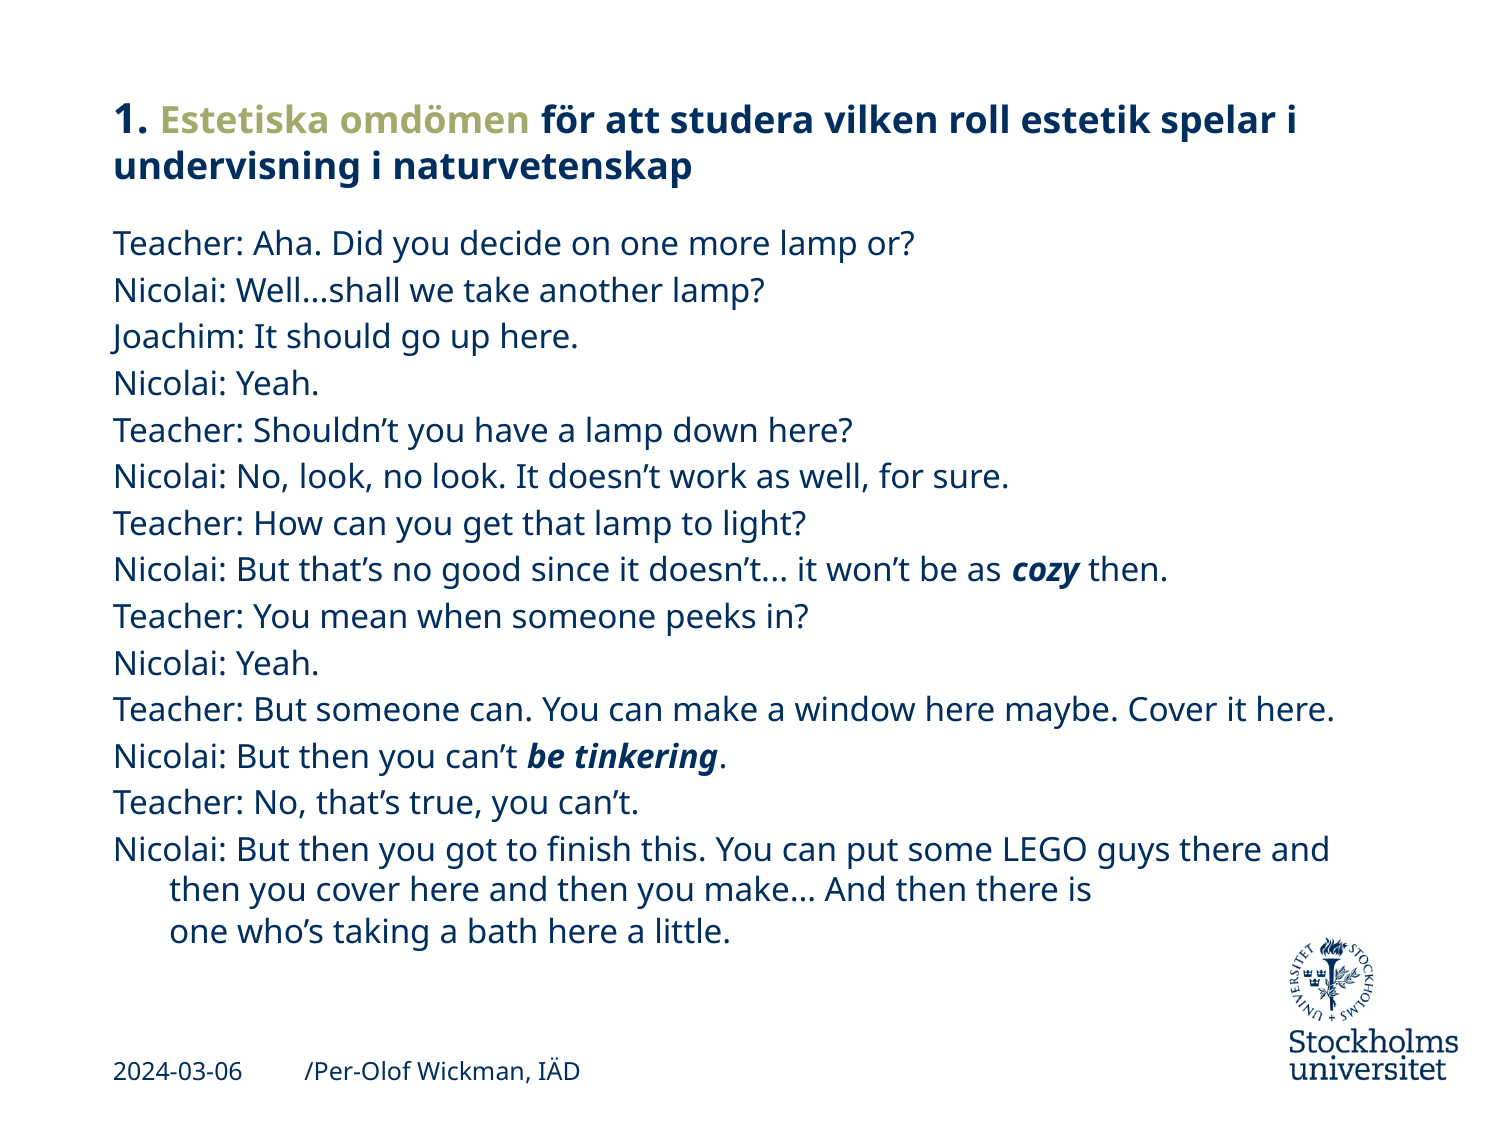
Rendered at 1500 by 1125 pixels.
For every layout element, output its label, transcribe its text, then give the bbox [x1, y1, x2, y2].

picture [1288, 937, 1458, 1088]
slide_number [97, 1047, 283, 1094]
list Teacher: Aha. Did you decide on one more lamp or? Nicolai: Well...shall we take another lamp? Joachim: It should go up here. Nicolai: Yeah. Teacher: Shouldn’t you have a lamp down here? Nicolai: No, look, no look. It doesn’t work as well, for sure. Teacher: How can you get that lamp to light? Nicolai: But that’s no good since it doesn’t... it won’t be as cozy then. Teacher: You mean when someone peeks in? Nicolai: Yeah. Teacher: But someone can. You can make a window here maybe. Cover it here. Nicolai: But then you can’t be tinkering. Teacher: No, that’s true, you can’t. Nicolai: But then you got to finish this. You can put some LEGO guys there and then you cover here and then you make… And then there is one who’s taking a bath here a little. [97, 214, 1403, 924]
title 1. Estetiska omdömen för att studera vilken roll estetik spelar i undervisning i naturvetenskap [97, 63, 1403, 195]
footer /Per-Olof Wickman, IÄD [289, 1047, 1027, 1094]
